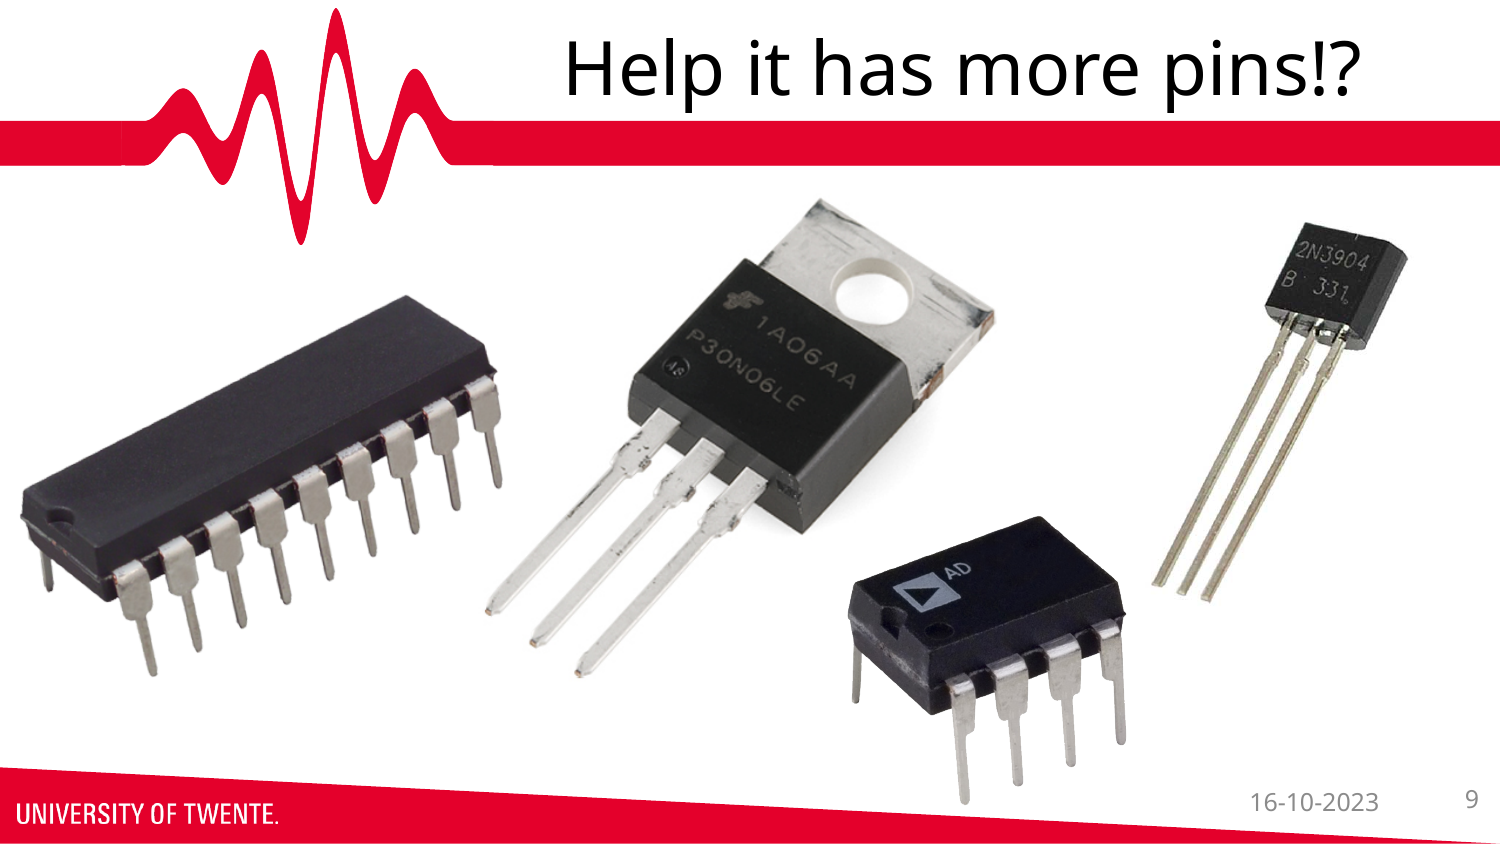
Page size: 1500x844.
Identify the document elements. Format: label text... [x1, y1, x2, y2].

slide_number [1234, 778, 1412, 824]
picture [17, 803, 278, 824]
picture [0, 8, 1500, 812]
title Help it has more pins!? [501, 20, 1424, 112]
slide_number 9 [1423, 778, 1495, 824]
